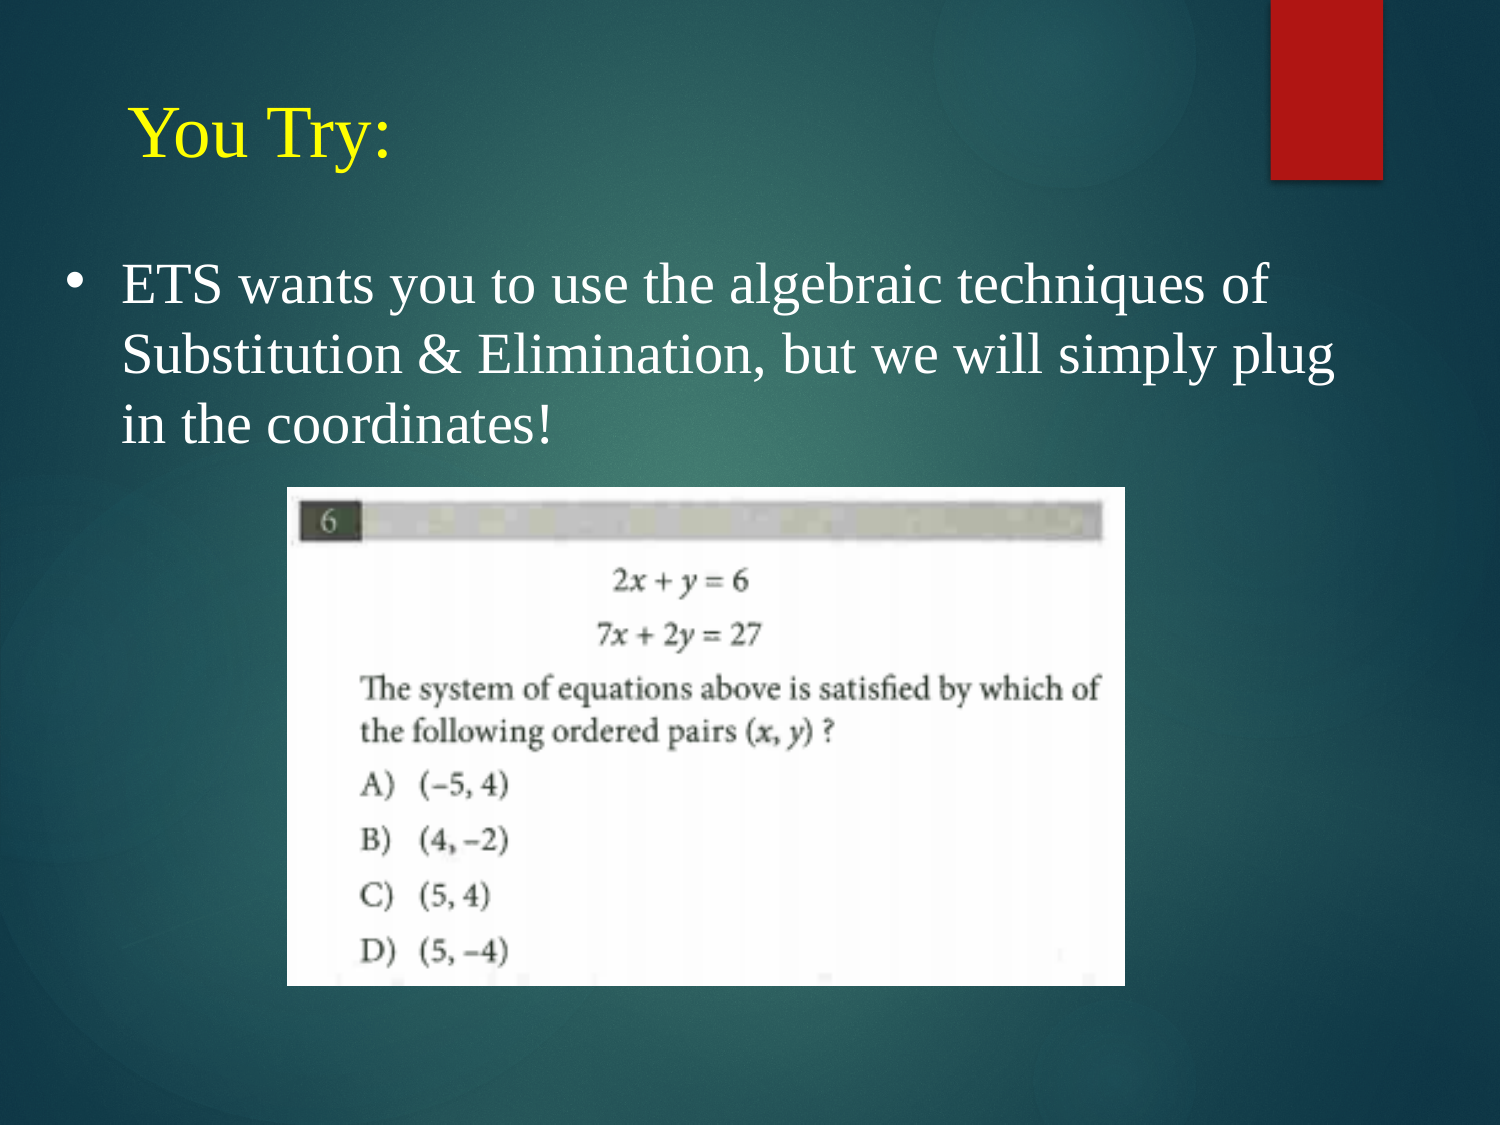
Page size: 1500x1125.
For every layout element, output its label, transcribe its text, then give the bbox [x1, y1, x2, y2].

text_box You Try: [112, 74, 1050, 180]
text_box ETS wants you to use the algebraic techniques of Substitution & Elimination, but we will simply plug in the coordinates! [49, 237, 1388, 463]
picture [287, 487, 1126, 987]
